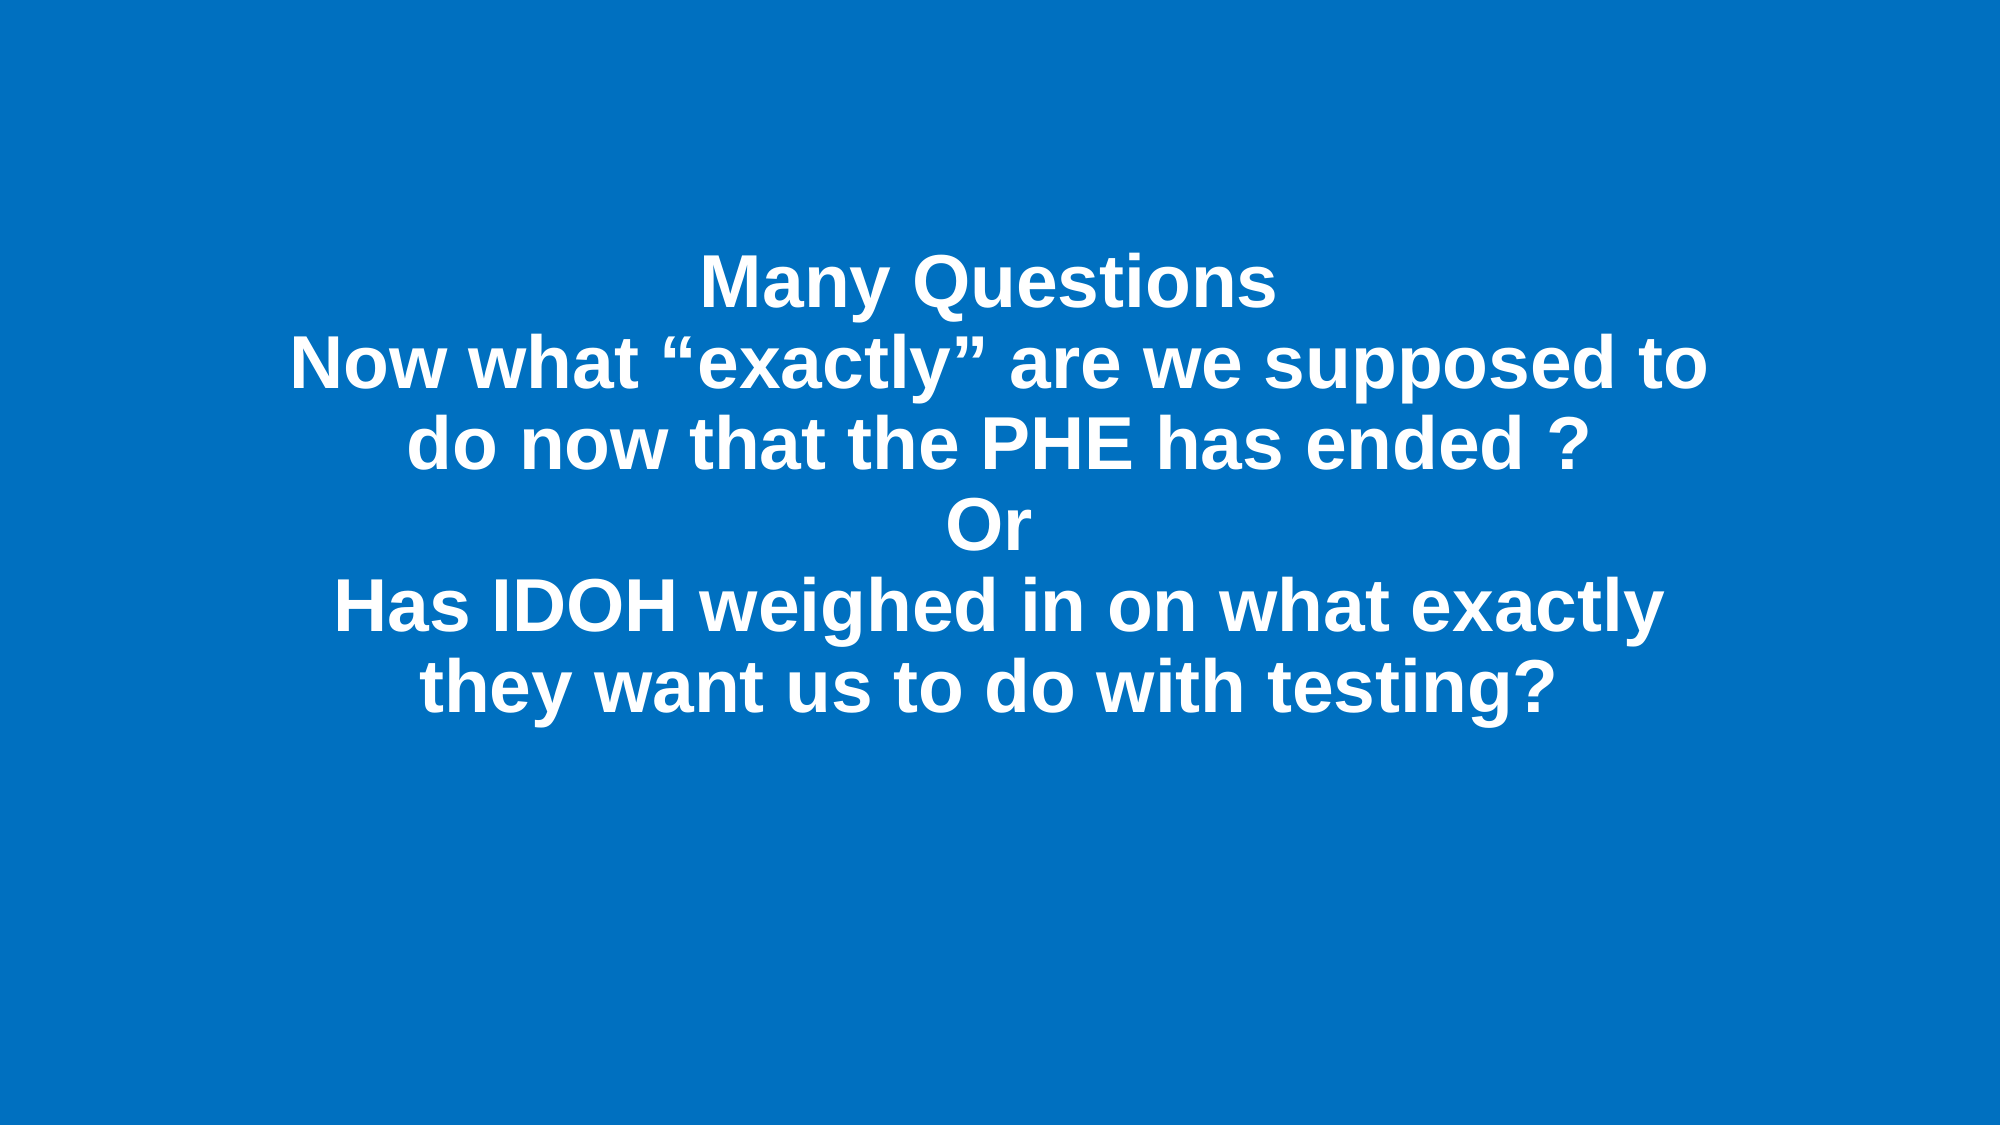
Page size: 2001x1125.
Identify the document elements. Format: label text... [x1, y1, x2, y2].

title Many Questions Now what “exactly” are we supposed to do now that the PHE has ended ? Or Has IDOH weighed in on what exactly they want us to do with testing? [252, 376, 1748, 595]
text_box [0, 0, 2000, 1125]
